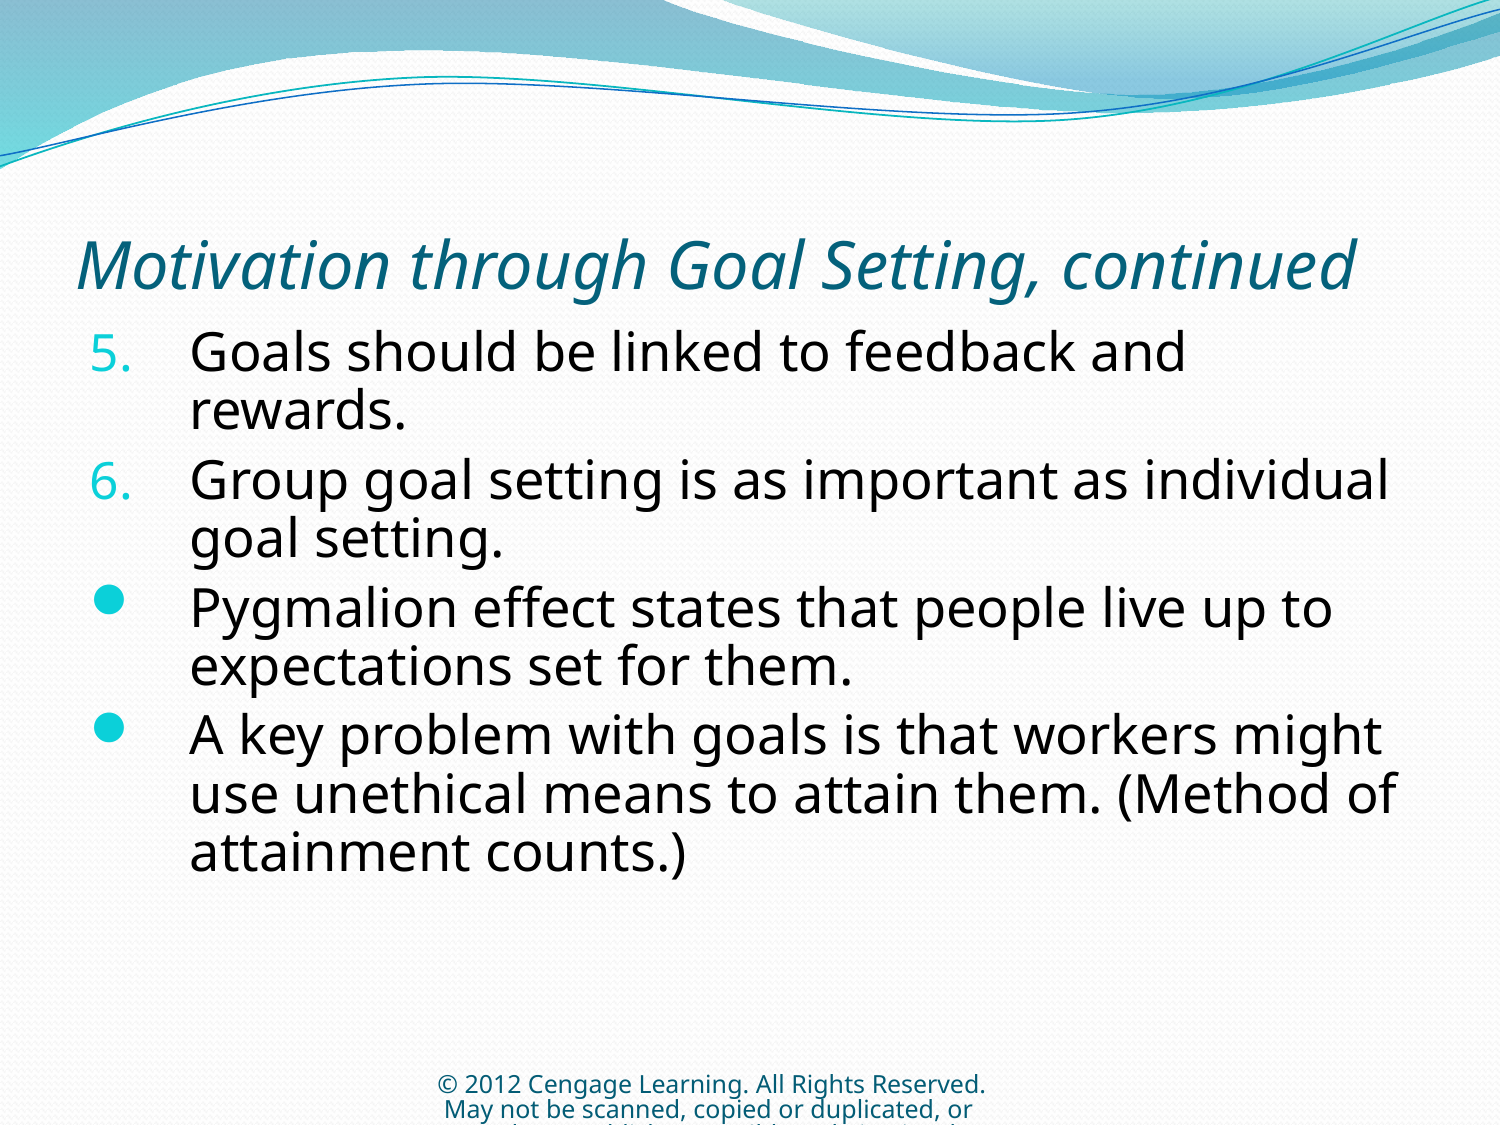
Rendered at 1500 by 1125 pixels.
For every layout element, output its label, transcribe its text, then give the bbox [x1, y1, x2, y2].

list Goals should be linked to feedback and rewards. Group goal setting is as important as individual goal setting. Pygmalion effect states that people live up to expectations set for them. A key problem with goals is that workers might use unethical means to attain them. (Method of attainment counts.) [75, 317, 1425, 1038]
footer © 2012 Cengage Learning. All Rights Reserved. May not be scanned, copied or duplicated, or posted to a publicly accessible website, in whole or in part. [437, 1042, 988, 1103]
title Motivation through Goal Setting, continued [75, 115, 1425, 303]
